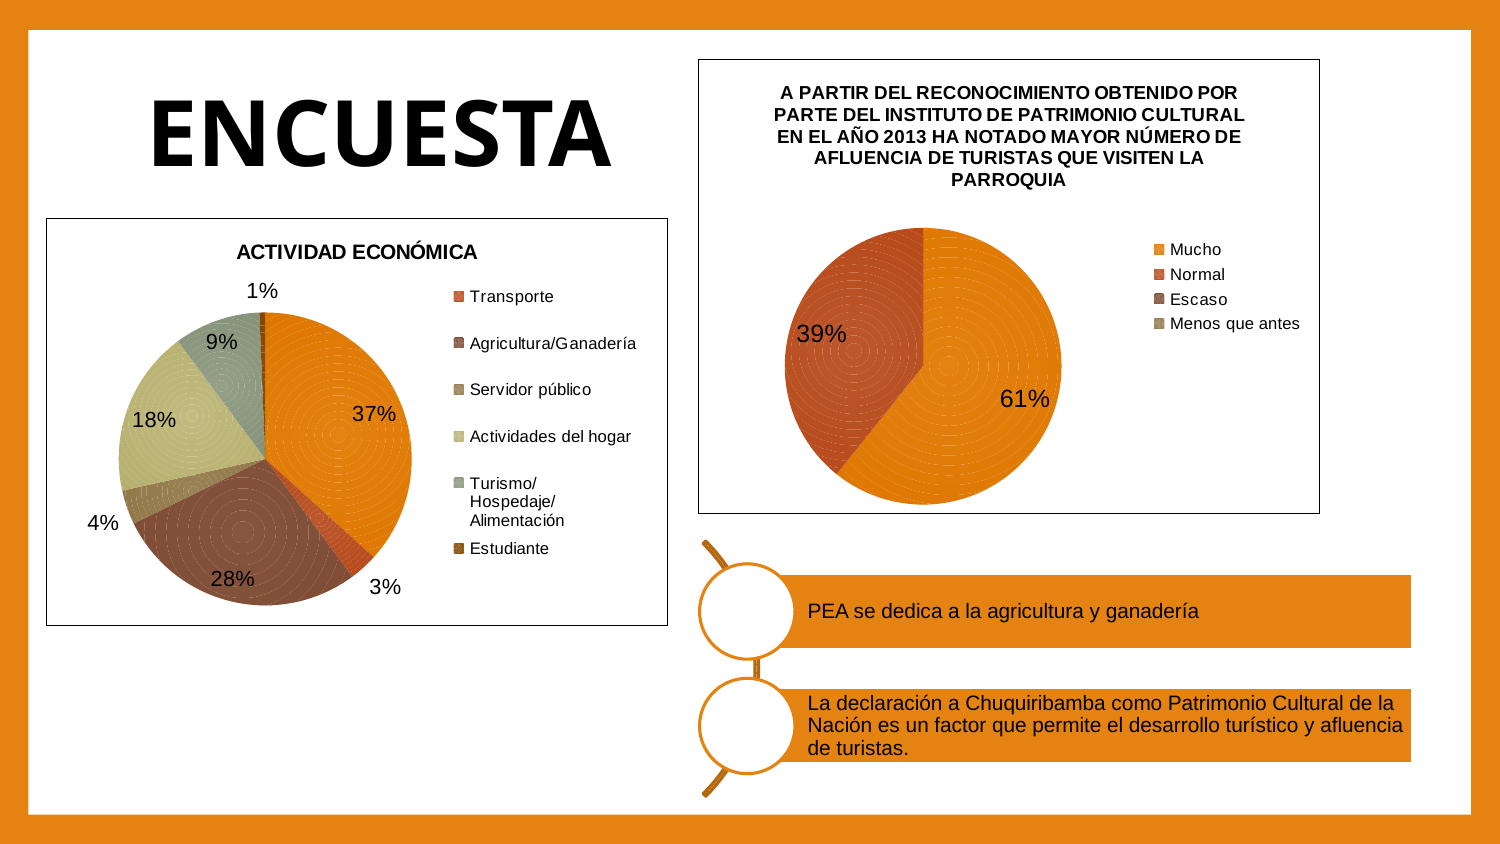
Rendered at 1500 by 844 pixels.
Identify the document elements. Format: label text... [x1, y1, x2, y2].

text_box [697, 534, 1415, 803]
chart [45, 218, 668, 626]
chart [697, 59, 1320, 515]
text_box ENCUESTA [131, 59, 668, 172]
